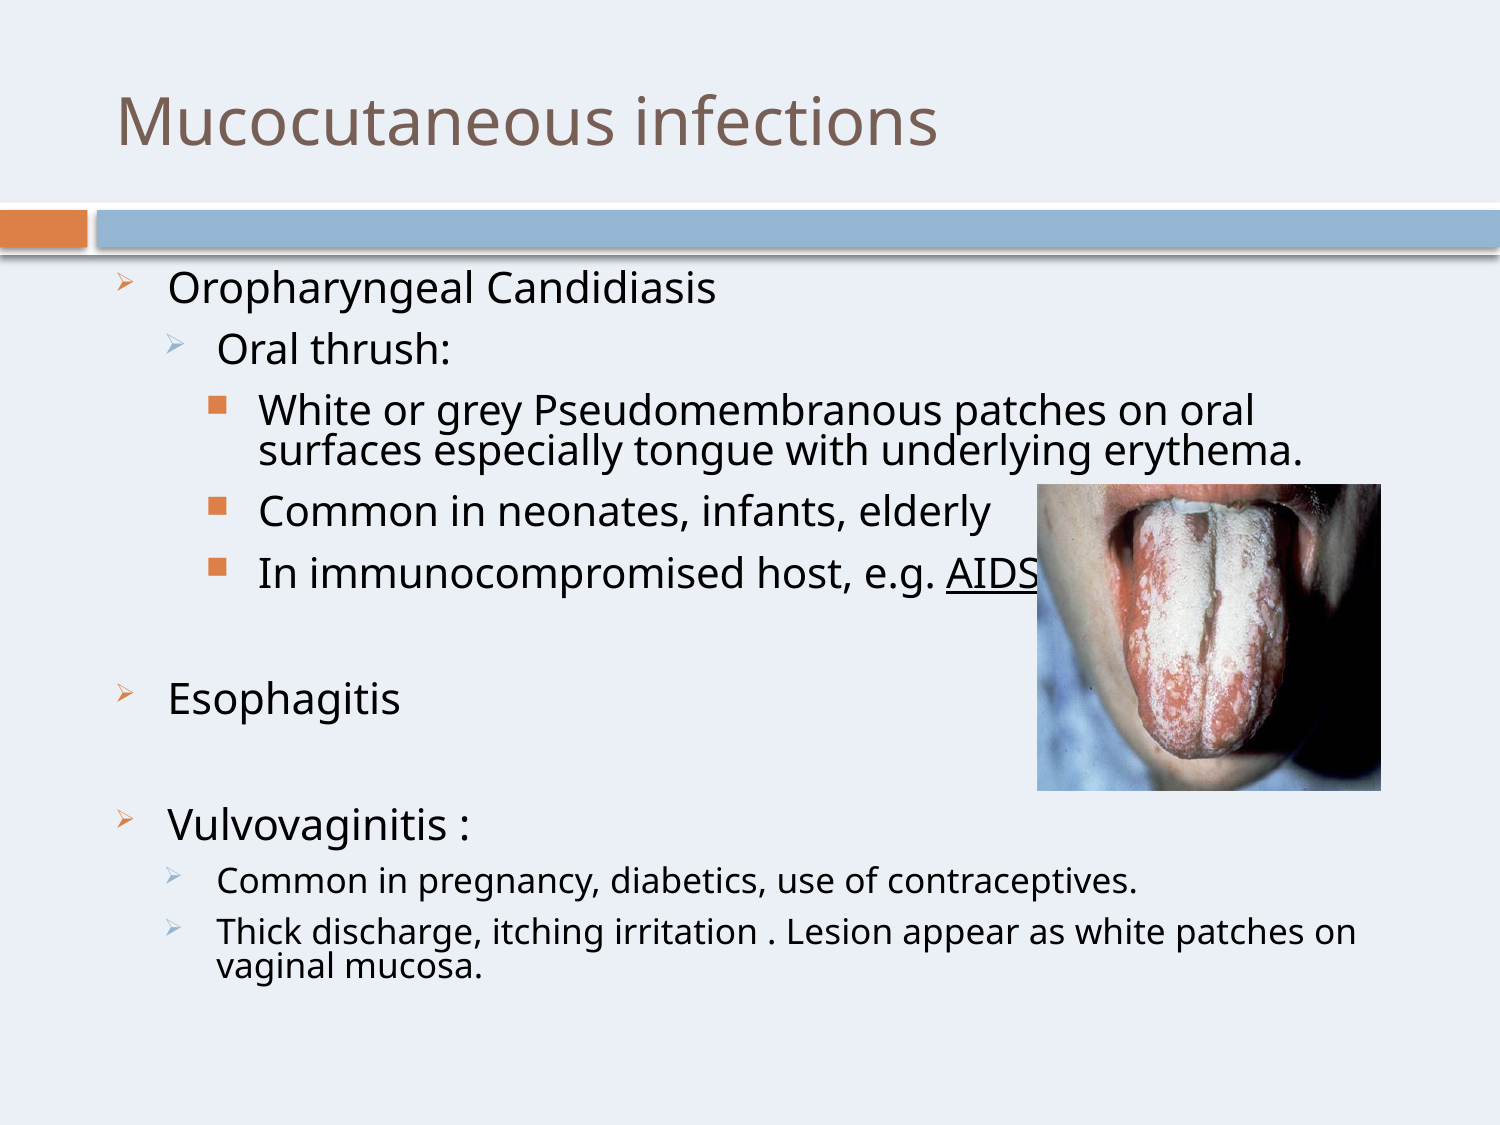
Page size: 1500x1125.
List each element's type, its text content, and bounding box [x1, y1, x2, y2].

picture [1037, 484, 1381, 792]
title Mucocutaneous infections [100, 37, 1438, 200]
list Oropharyngeal Candidiasis Oral thrush: White or grey Pseudomembranous patches on oral surfaces especially tongue with underlying erythema. Common in neonates, infants, elderly In immunocompromised host, e.g. AIDS. Esophagitis Vulvovaginitis : Common in pregnancy, diabetics, use of contraceptives. Thick discharge, itching irritation . Lesion appear as white patches on vaginal mucosa. [100, 262, 1438, 1000]
